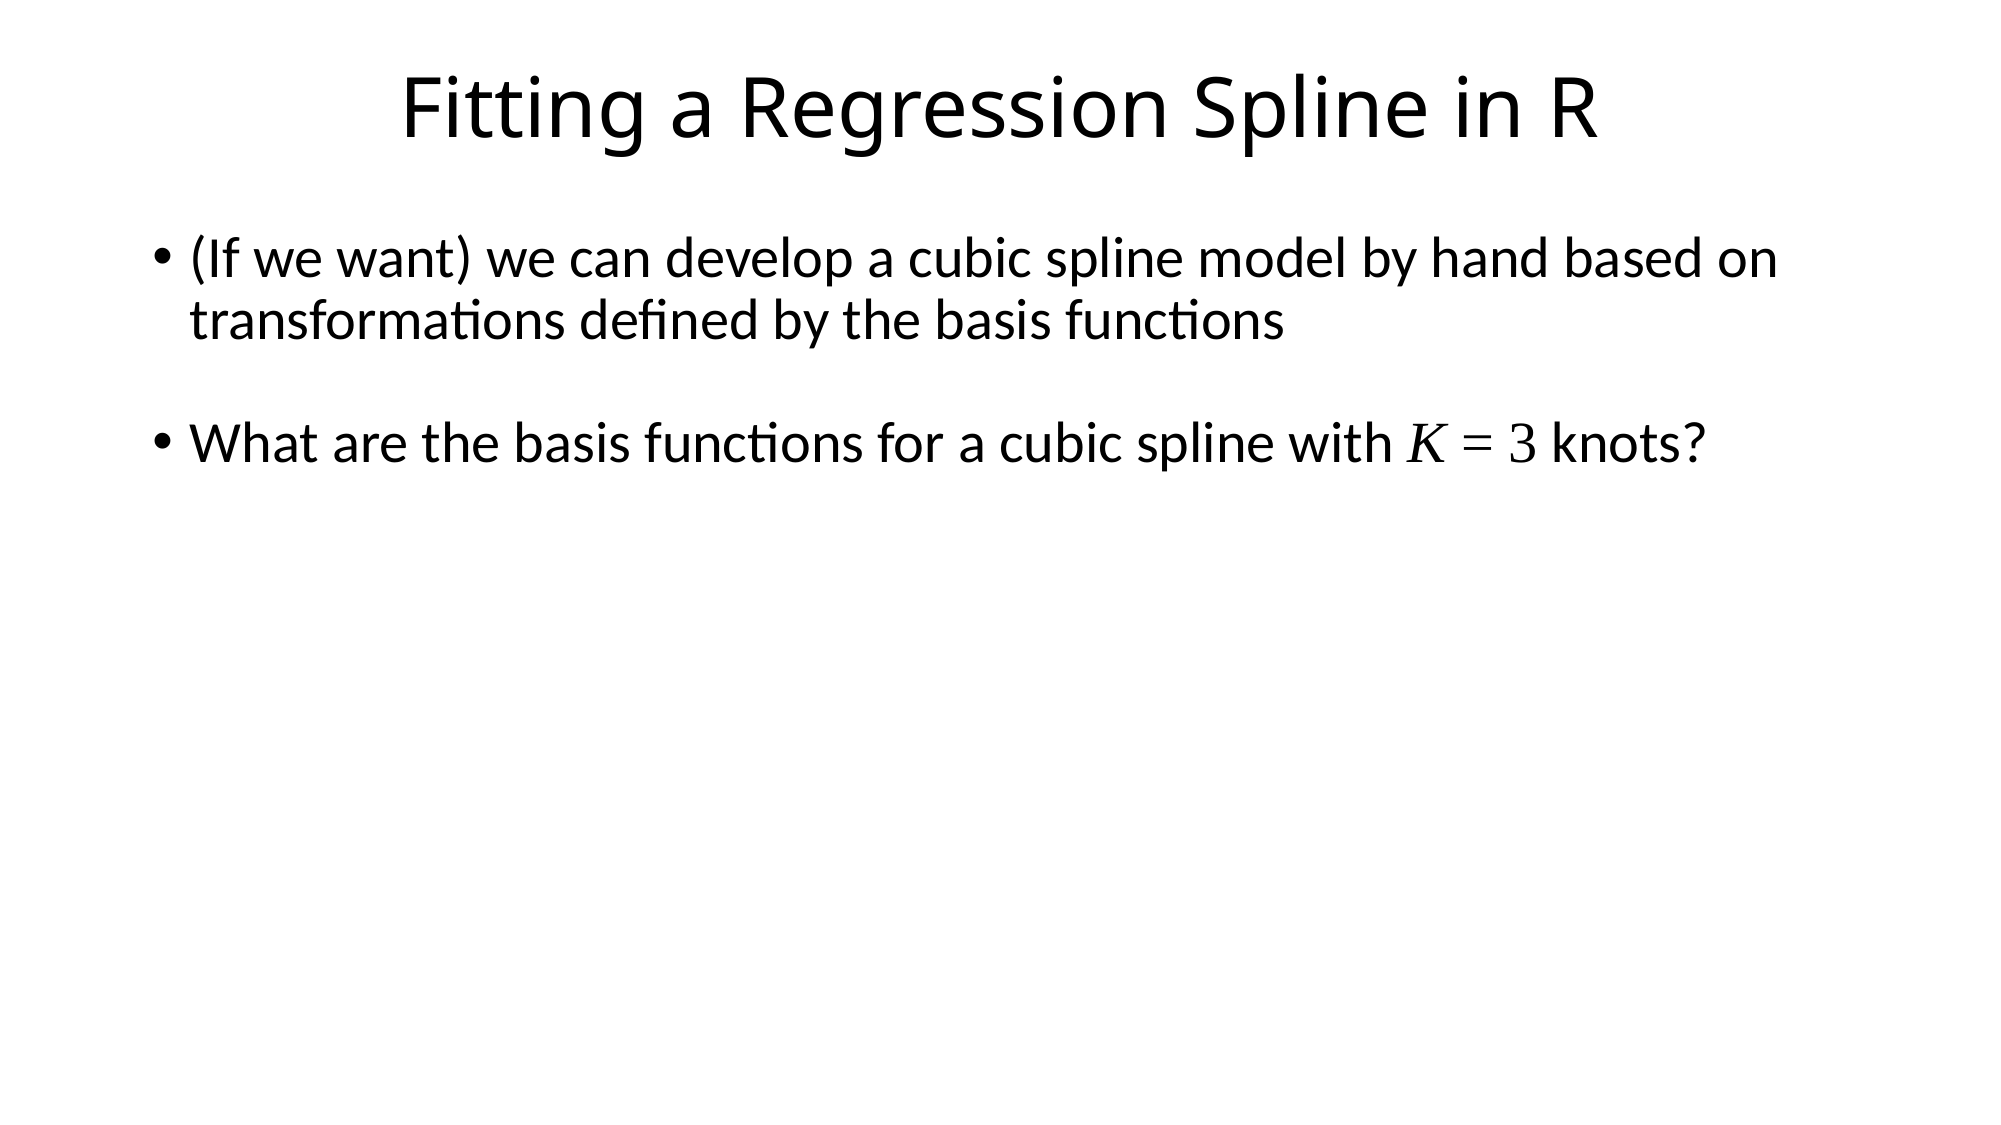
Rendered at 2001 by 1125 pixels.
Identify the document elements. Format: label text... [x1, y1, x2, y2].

list (If we want) we can develop a cubic spline model by hand based on transformations defined by the basis functions What are the basis functions for a cubic spline with K = 3 knots? [137, 219, 1863, 1014]
title Fitting a Regression Spline in R [137, 1, 1863, 219]
